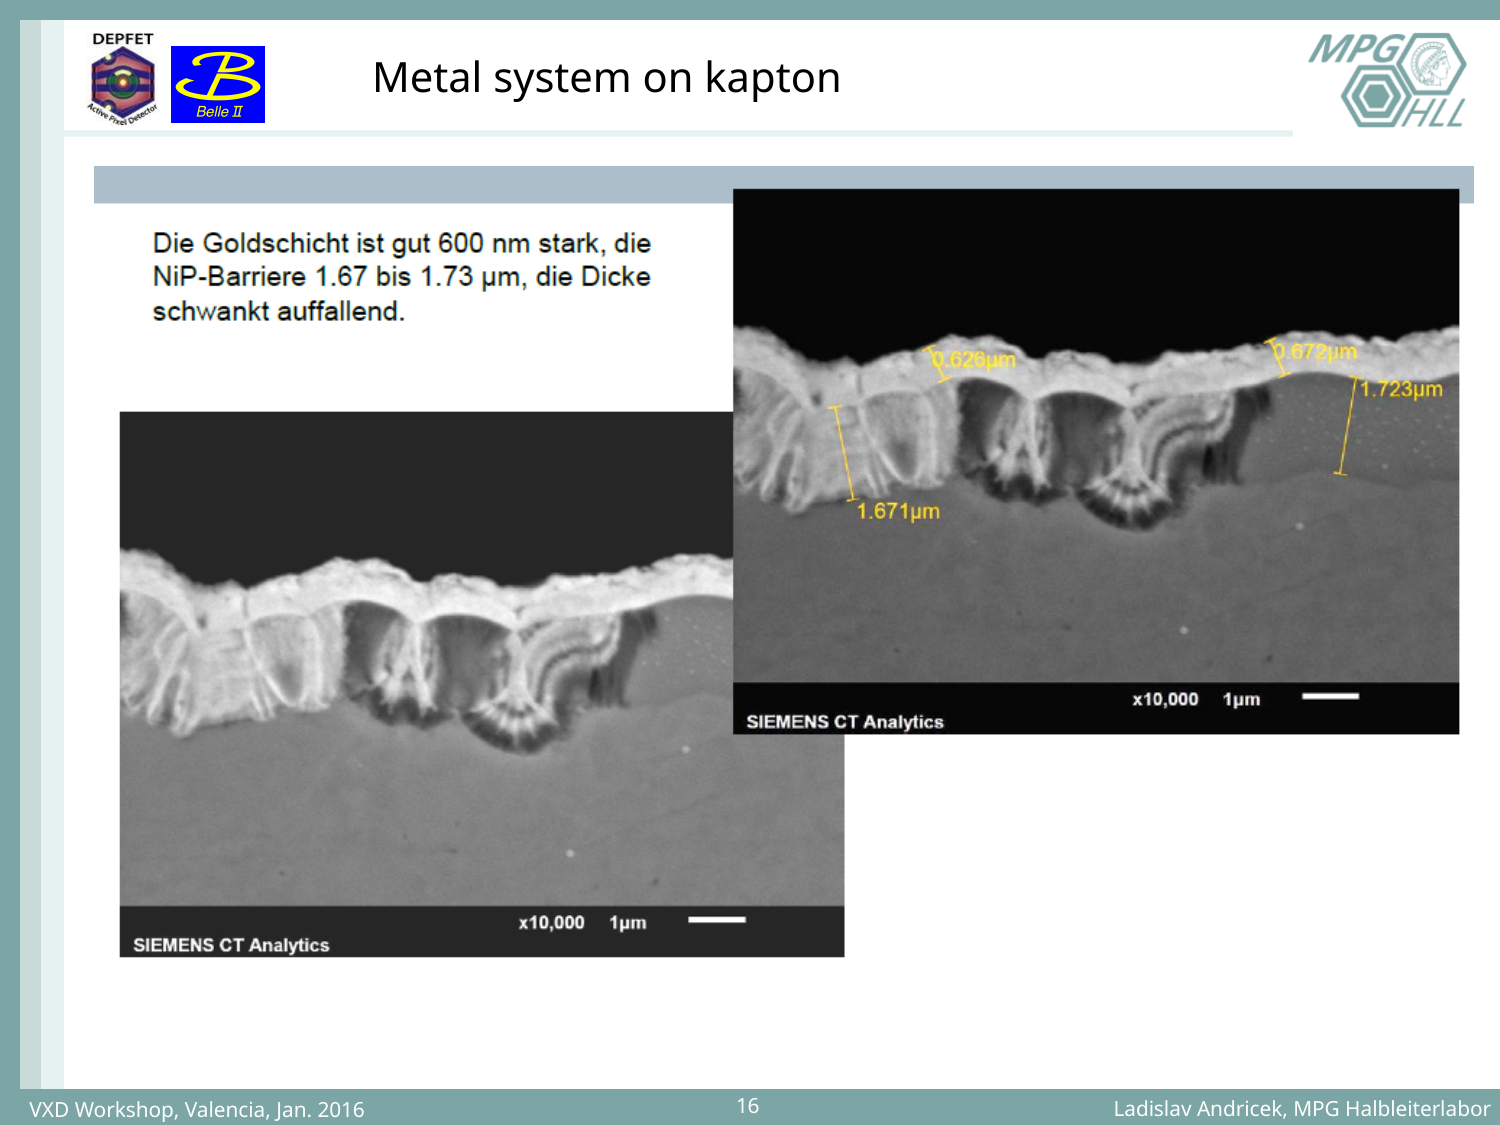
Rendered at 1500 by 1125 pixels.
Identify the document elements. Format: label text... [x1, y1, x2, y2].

title Metal system on kapton [266, 25, 1339, 126]
picture [94, 166, 1474, 982]
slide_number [29, 1093, 573, 1125]
slide_number 16 [699, 1094, 775, 1120]
picture [171, 46, 265, 123]
footer Ladislav Andricek, MPG Halbleiterlabor [1073, 1093, 1492, 1124]
picture [1305, 29, 1473, 133]
picture [86, 32, 158, 126]
